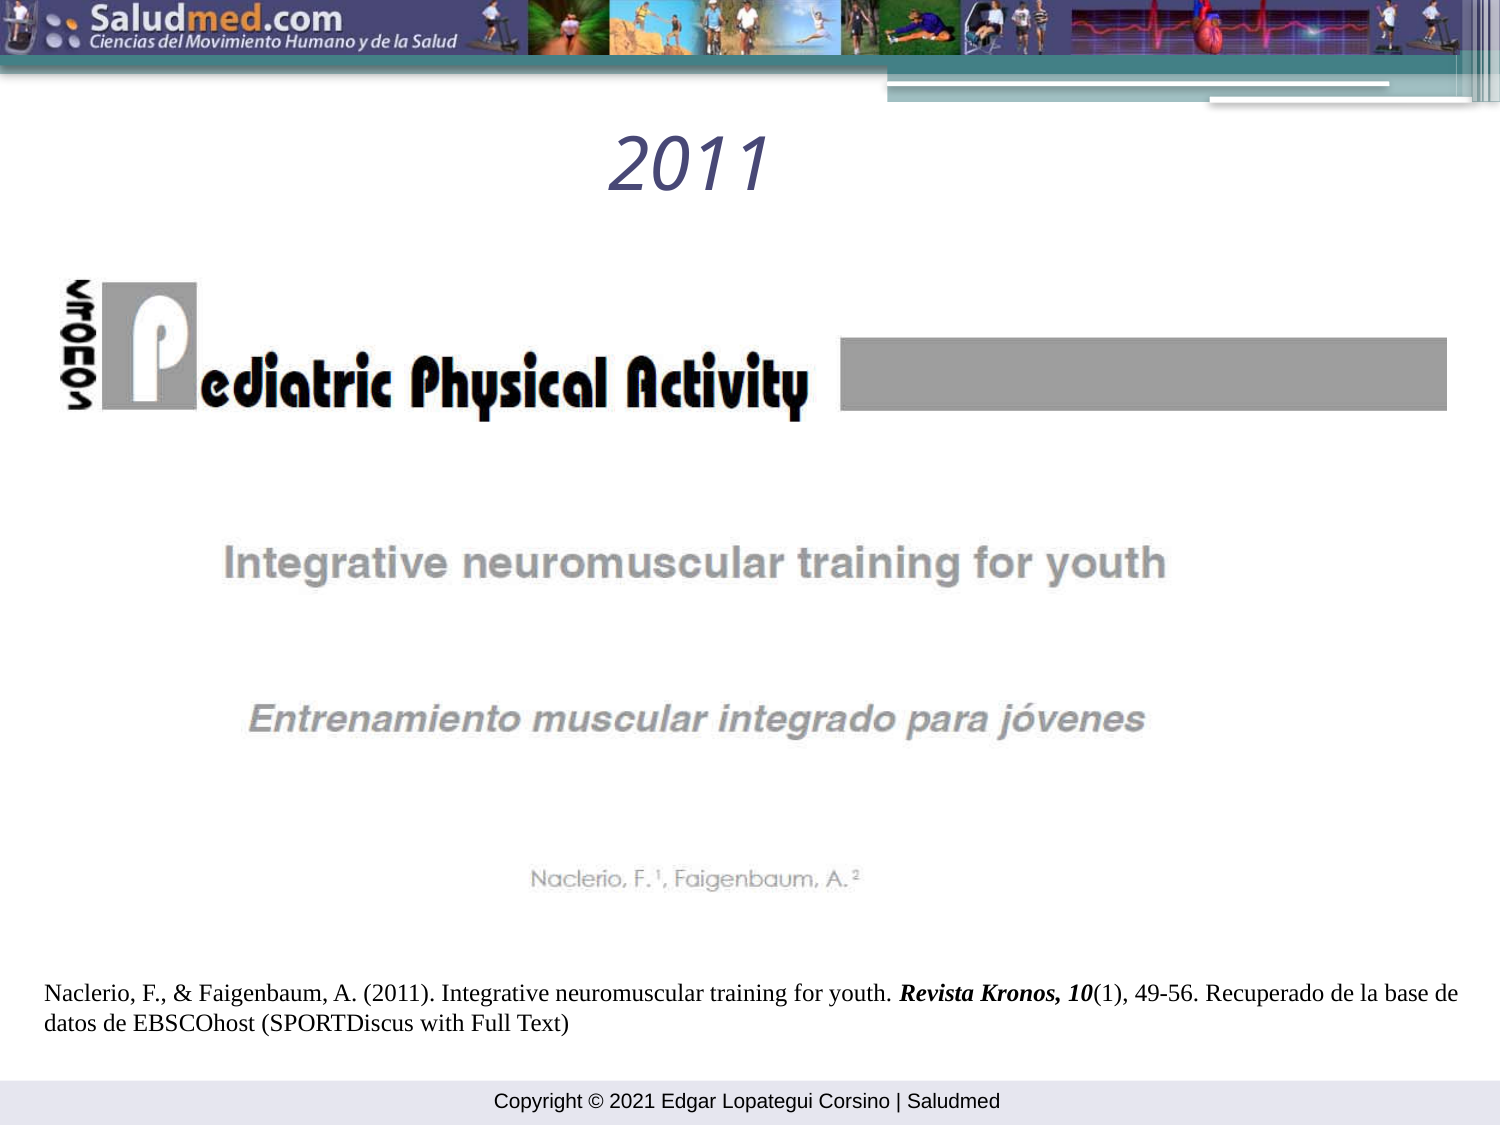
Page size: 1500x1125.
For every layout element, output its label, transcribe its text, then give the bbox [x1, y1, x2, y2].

text_box 2011 [525, 113, 857, 209]
picture [58, 268, 1448, 894]
picture [0, 0, 1460, 55]
text_box Naclerio, F., & Faigenbaum, A. (2011). Integrative neuromuscular training for youth. Revista Kronos, 10(1), 49-56. Recuperado de la base de datos de EBSCOhost (SPORTDiscus with Full Text) [29, 968, 1477, 1083]
